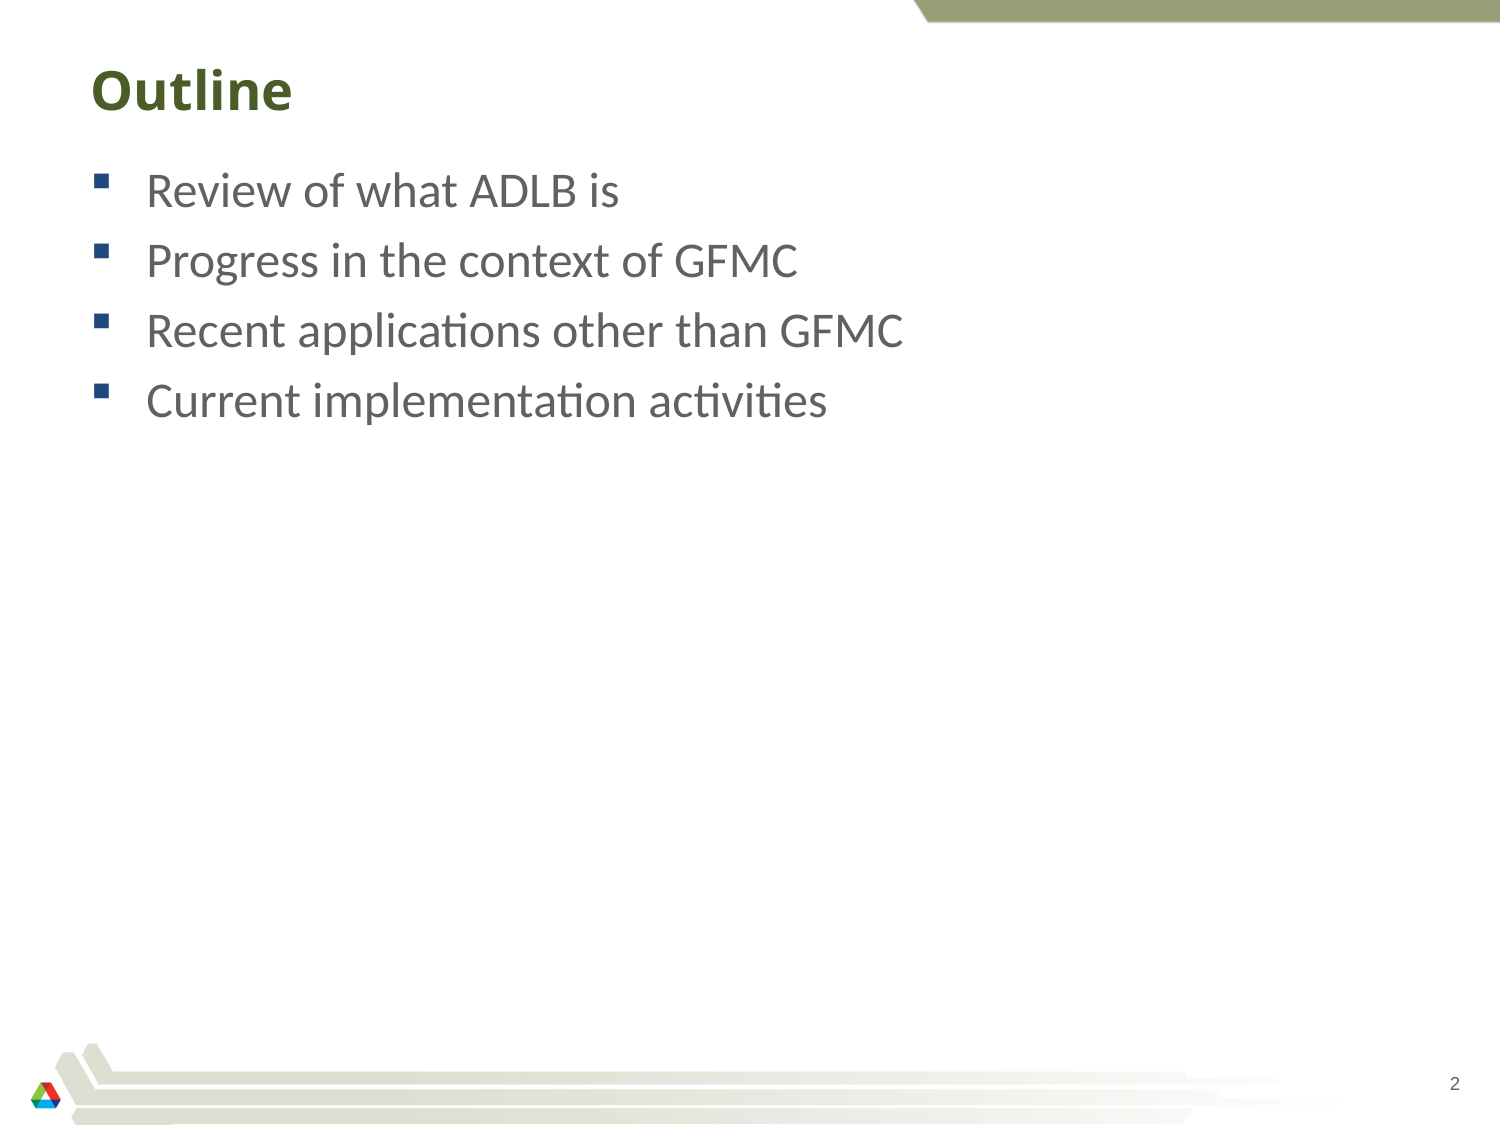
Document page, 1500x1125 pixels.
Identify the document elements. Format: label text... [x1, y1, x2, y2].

picture [0, 0, 1500, 24]
picture [0, 1037, 1500, 1125]
title Outline [75, 48, 1425, 136]
list Review of what ADLB is Progress in the context of GFMC Recent applications other than GFMC Current implementation activities [74, 149, 1425, 545]
slide_number 2 [1412, 1064, 1476, 1125]
